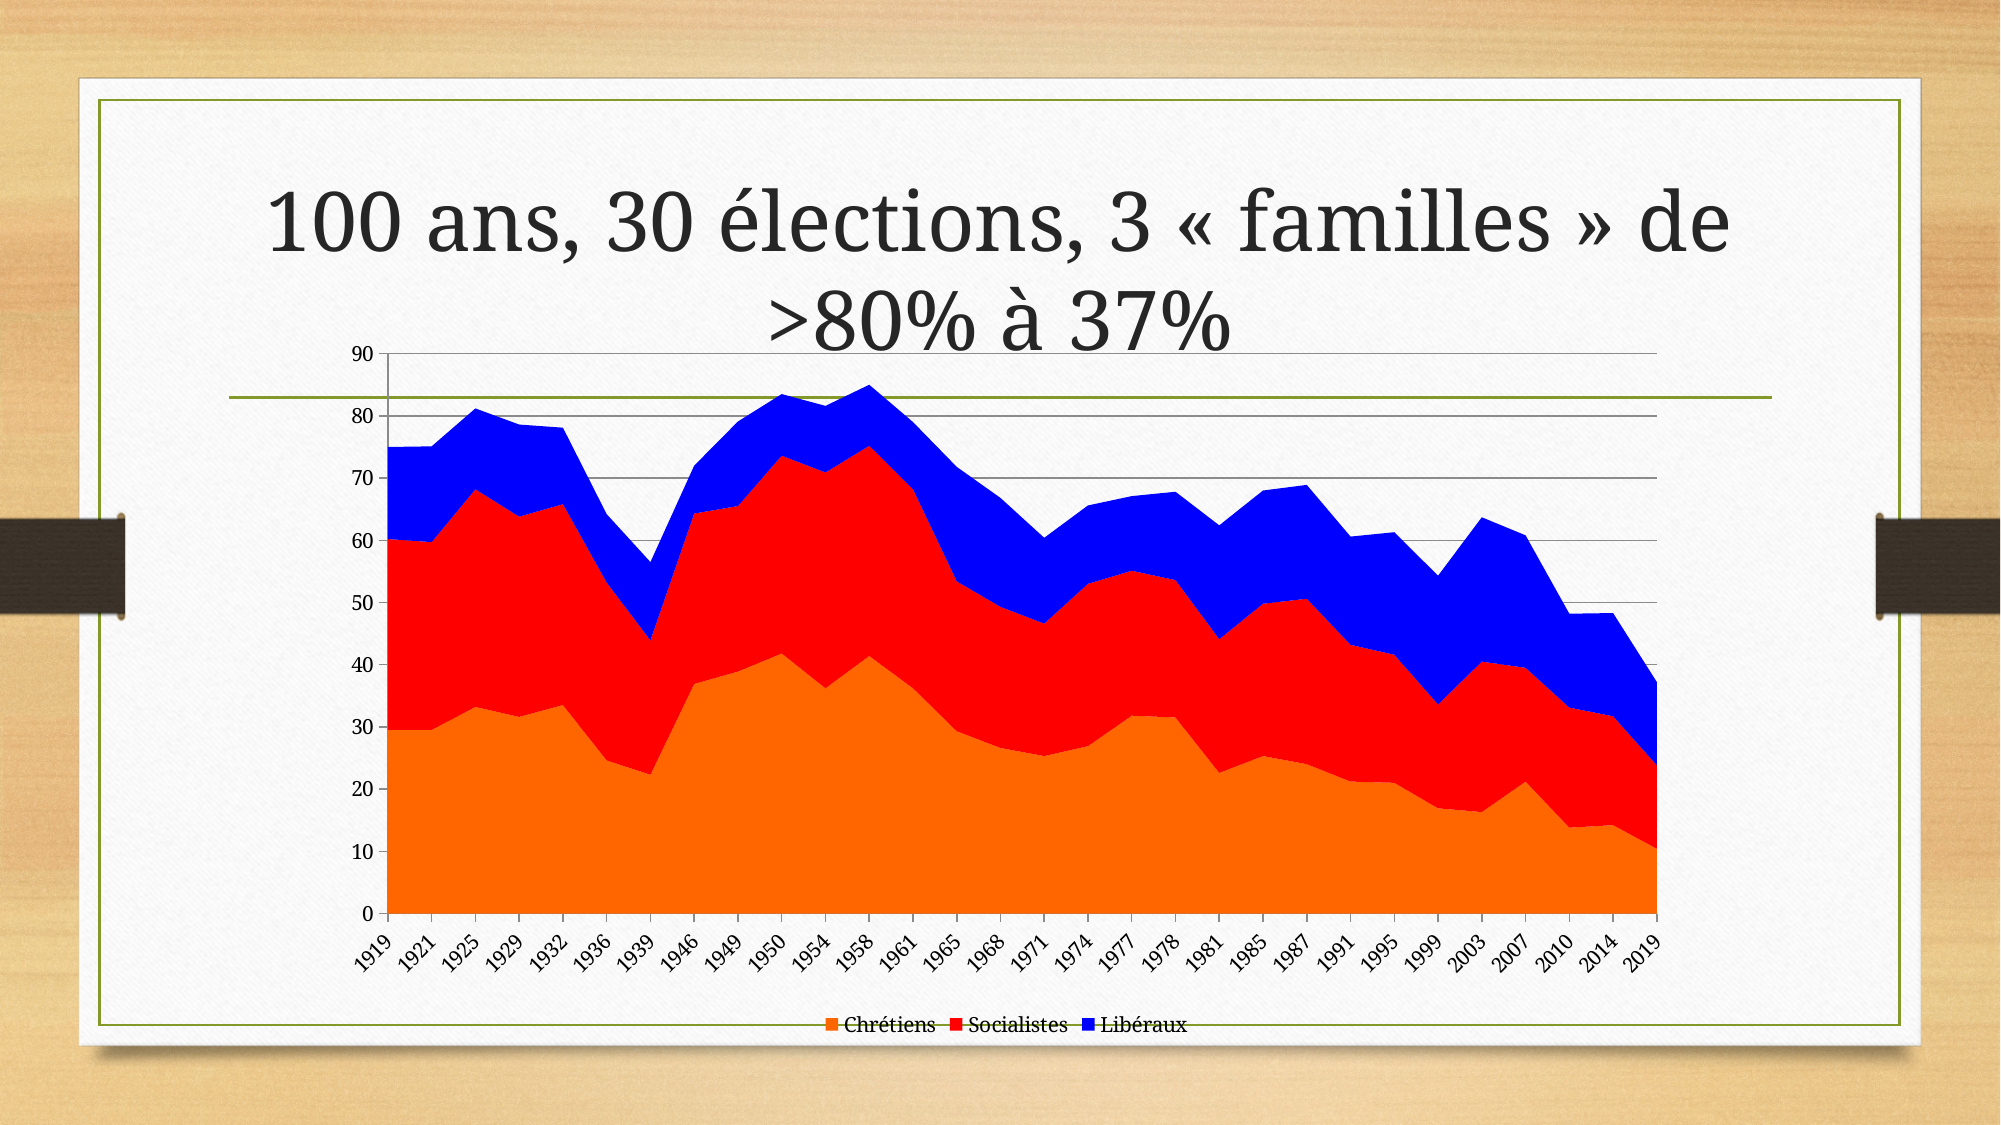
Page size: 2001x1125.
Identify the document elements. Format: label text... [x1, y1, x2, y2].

picture [0, 0, 2001, 1125]
chart [319, 324, 1695, 1045]
title 100 ans, 30 élections, 3 « familles » de >80% à 37% [212, 161, 1788, 375]
